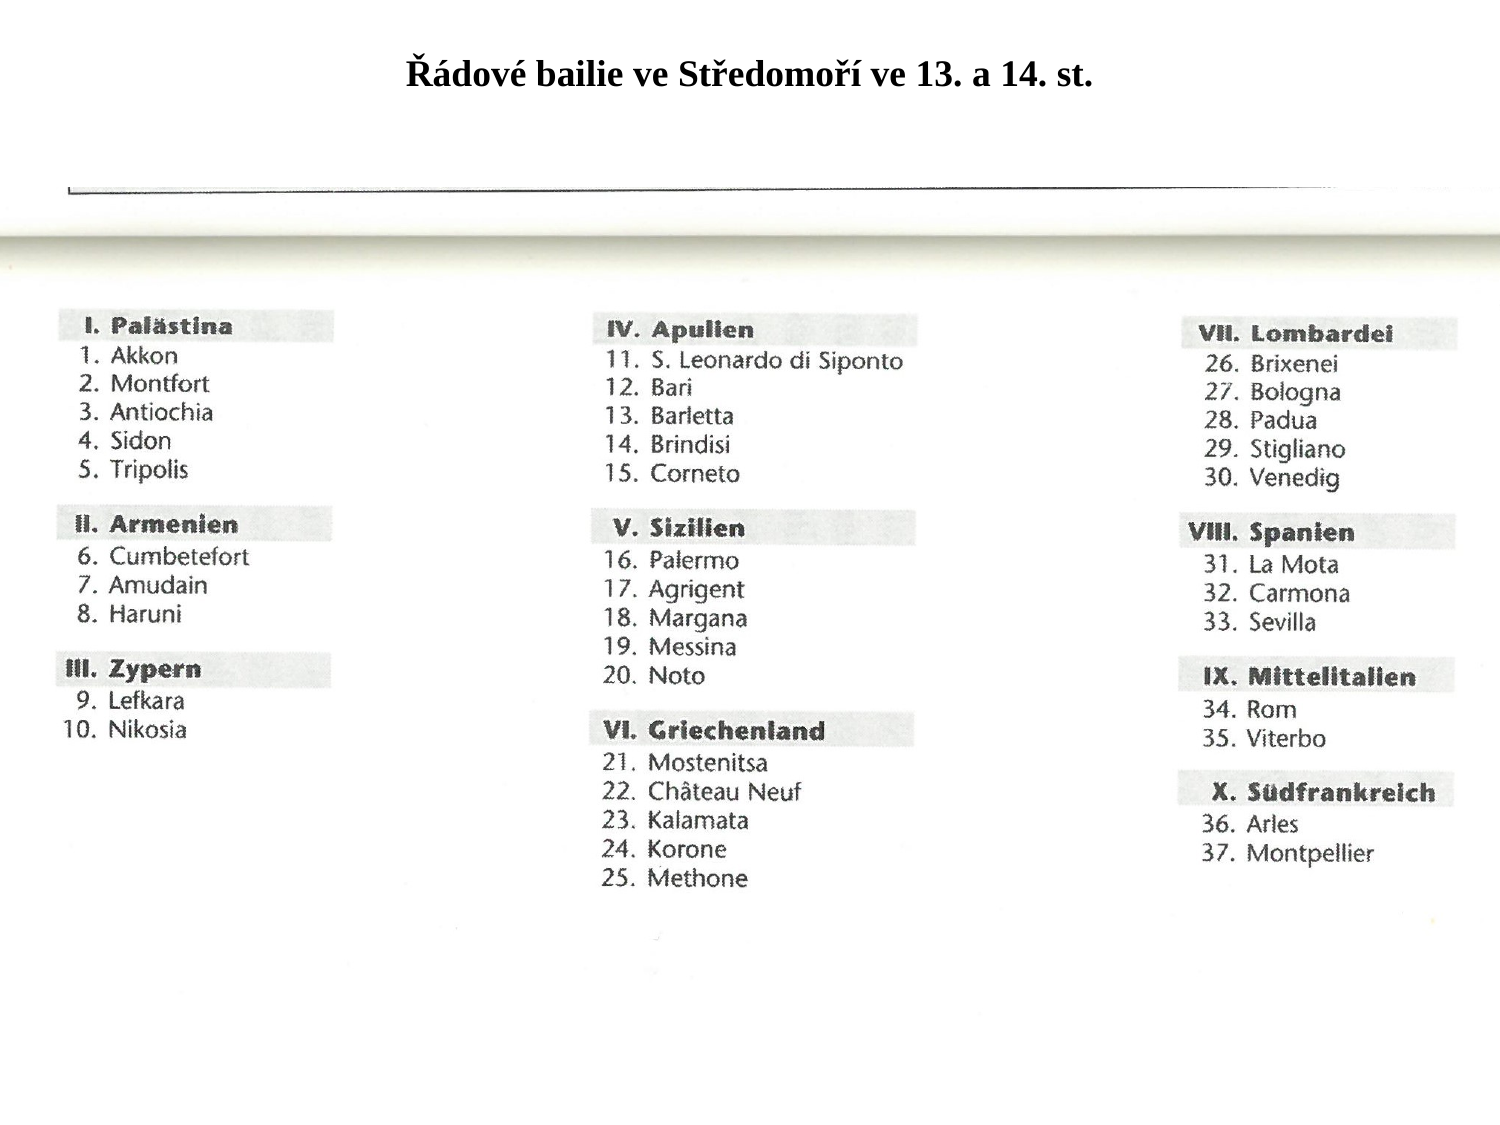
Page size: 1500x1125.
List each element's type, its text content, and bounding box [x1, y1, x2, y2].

text_box Řádové bailie ve Středomoří ve 13. a 14. st. [0, 41, 1500, 102]
picture [0, 187, 1500, 1026]
